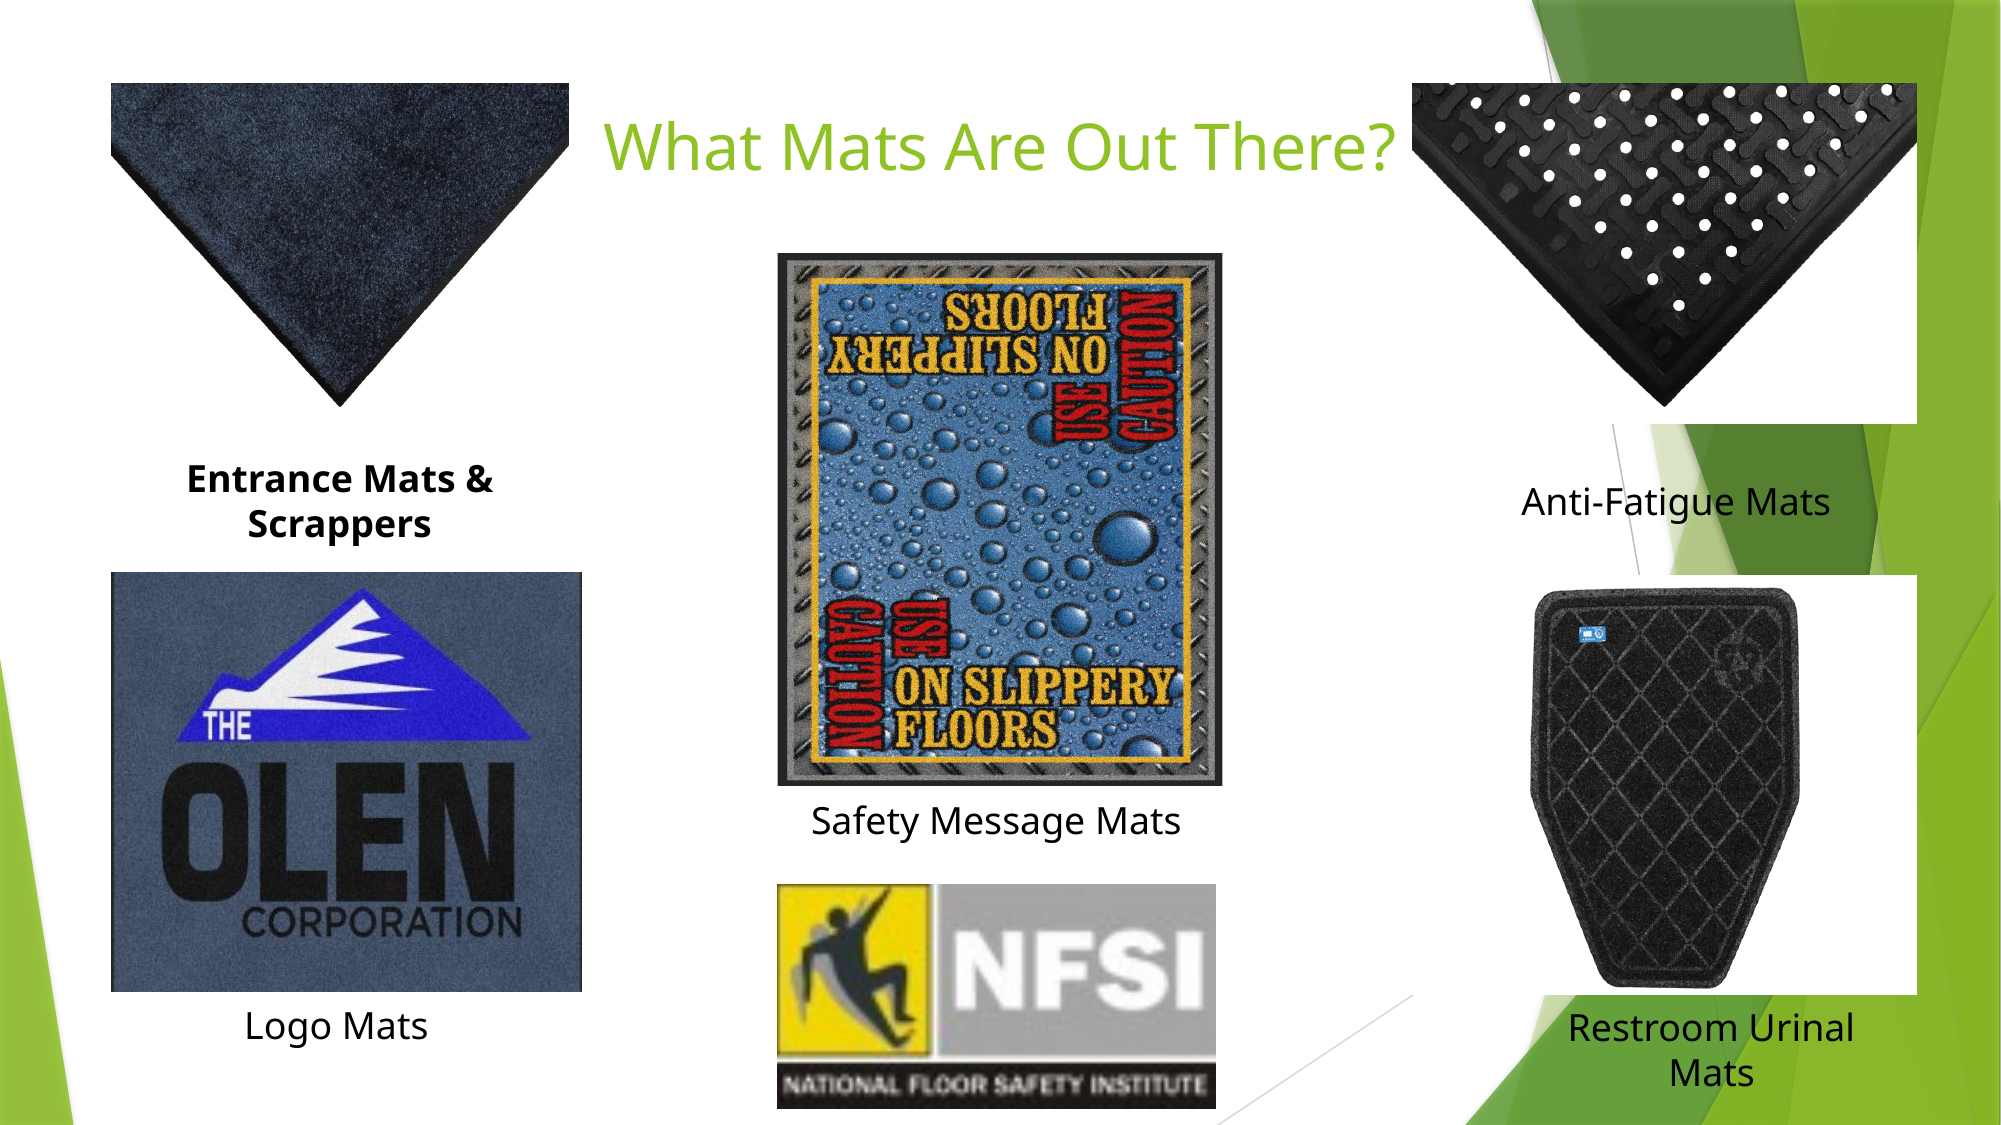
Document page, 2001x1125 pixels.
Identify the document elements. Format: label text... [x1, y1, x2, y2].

text_box Logo Mats [101, 994, 572, 1055]
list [110, 82, 570, 425]
text_box Safety Message Mats [786, 794, 1206, 849]
picture [776, 253, 1223, 786]
text_box Entrance Mats & Scrappers [111, 448, 569, 553]
picture [110, 572, 582, 992]
title What Mats Are Out There? [573, 98, 1406, 193]
text_box Anti-Fatigue Mats [1451, 470, 1902, 531]
picture [776, 884, 1216, 1109]
picture [1411, 575, 1918, 996]
picture [1411, 82, 1918, 425]
text_box Restroom Urinal Mats [1506, 1004, 1917, 1102]
